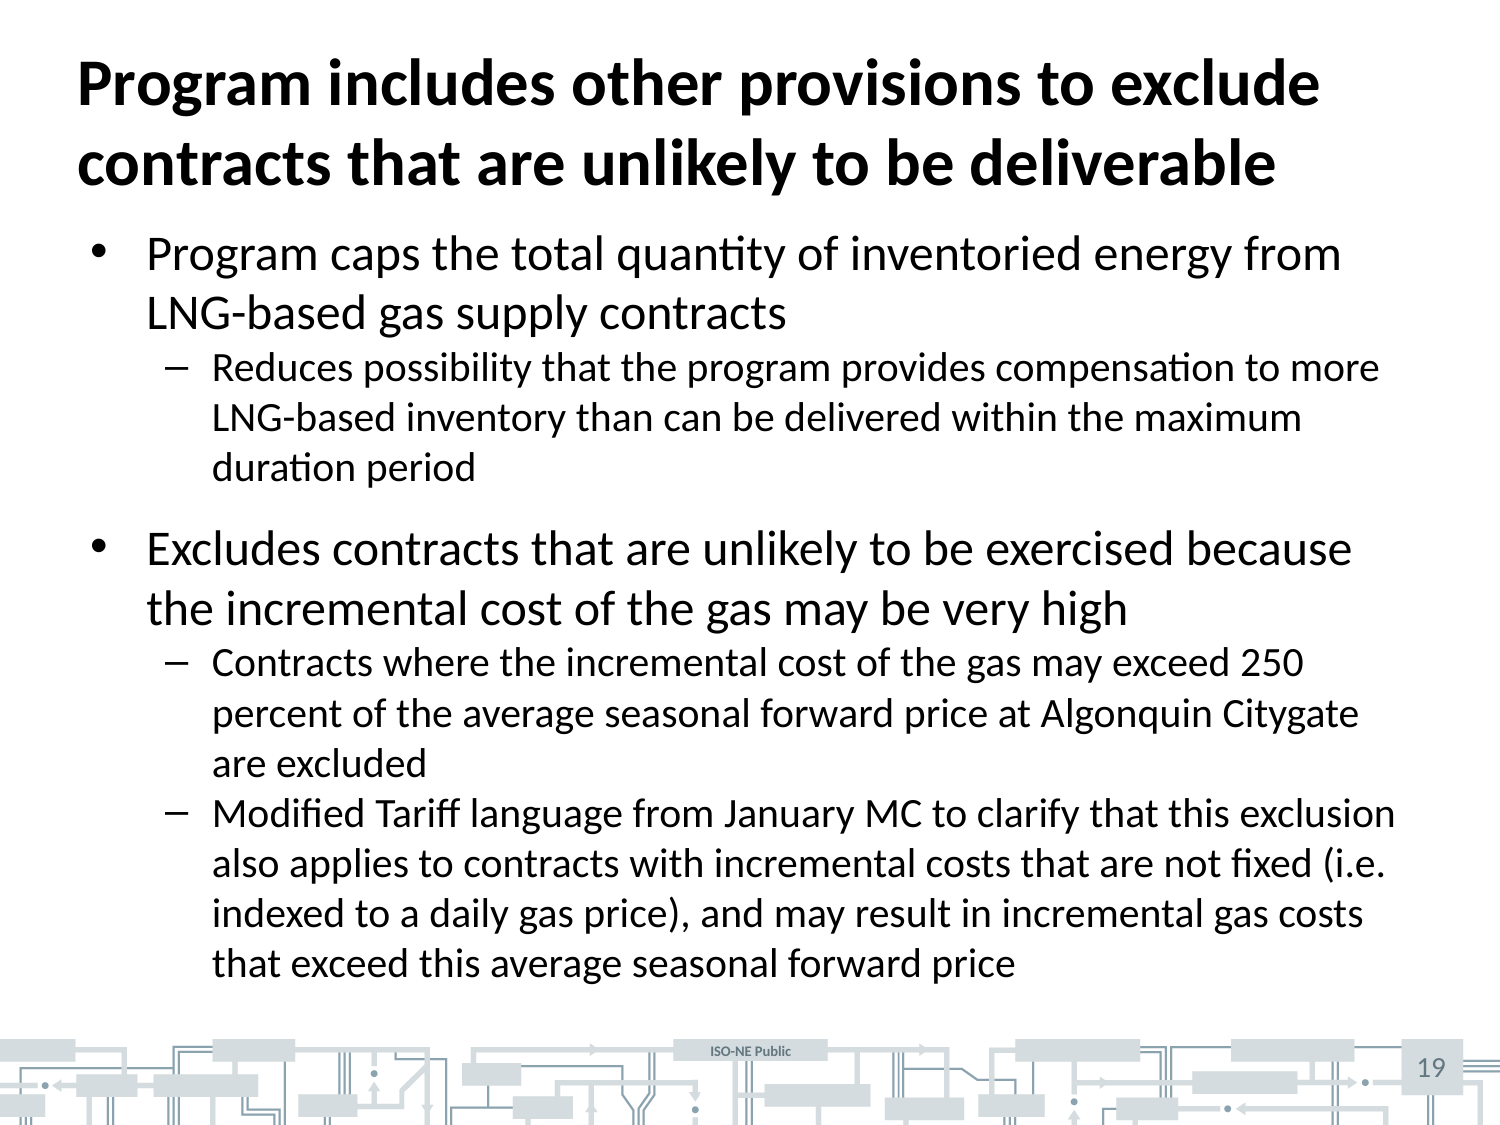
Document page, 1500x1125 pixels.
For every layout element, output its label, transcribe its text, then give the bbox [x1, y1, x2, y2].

picture [0, 1031, 1500, 1125]
title Program includes other provisions to exclude contracts that are unlikely to be deliverable [62, 12, 1438, 225]
slide_number 19 [1400, 1044, 1463, 1088]
list Program caps the total quantity of inventoried energy from LNG-based gas supply contracts Reduces possibility that the program provides compensation to more LNG-based inventory than can be delivered within the maximum duration period Excludes contracts that are unlikely to be exercised because the incremental cost of the gas may be very high Contracts where the incremental cost of the gas may exceed 250 percent of the average seasonal forward price at Algonquin Citygate are excluded Modified Tariff language from January MC to clarify that this exclusion also applies to contracts with incremental costs that are not fixed (i.e. indexed to a daily gas price), and may result in incremental gas costs that exceed this average seasonal forward price [75, 212, 1425, 1050]
